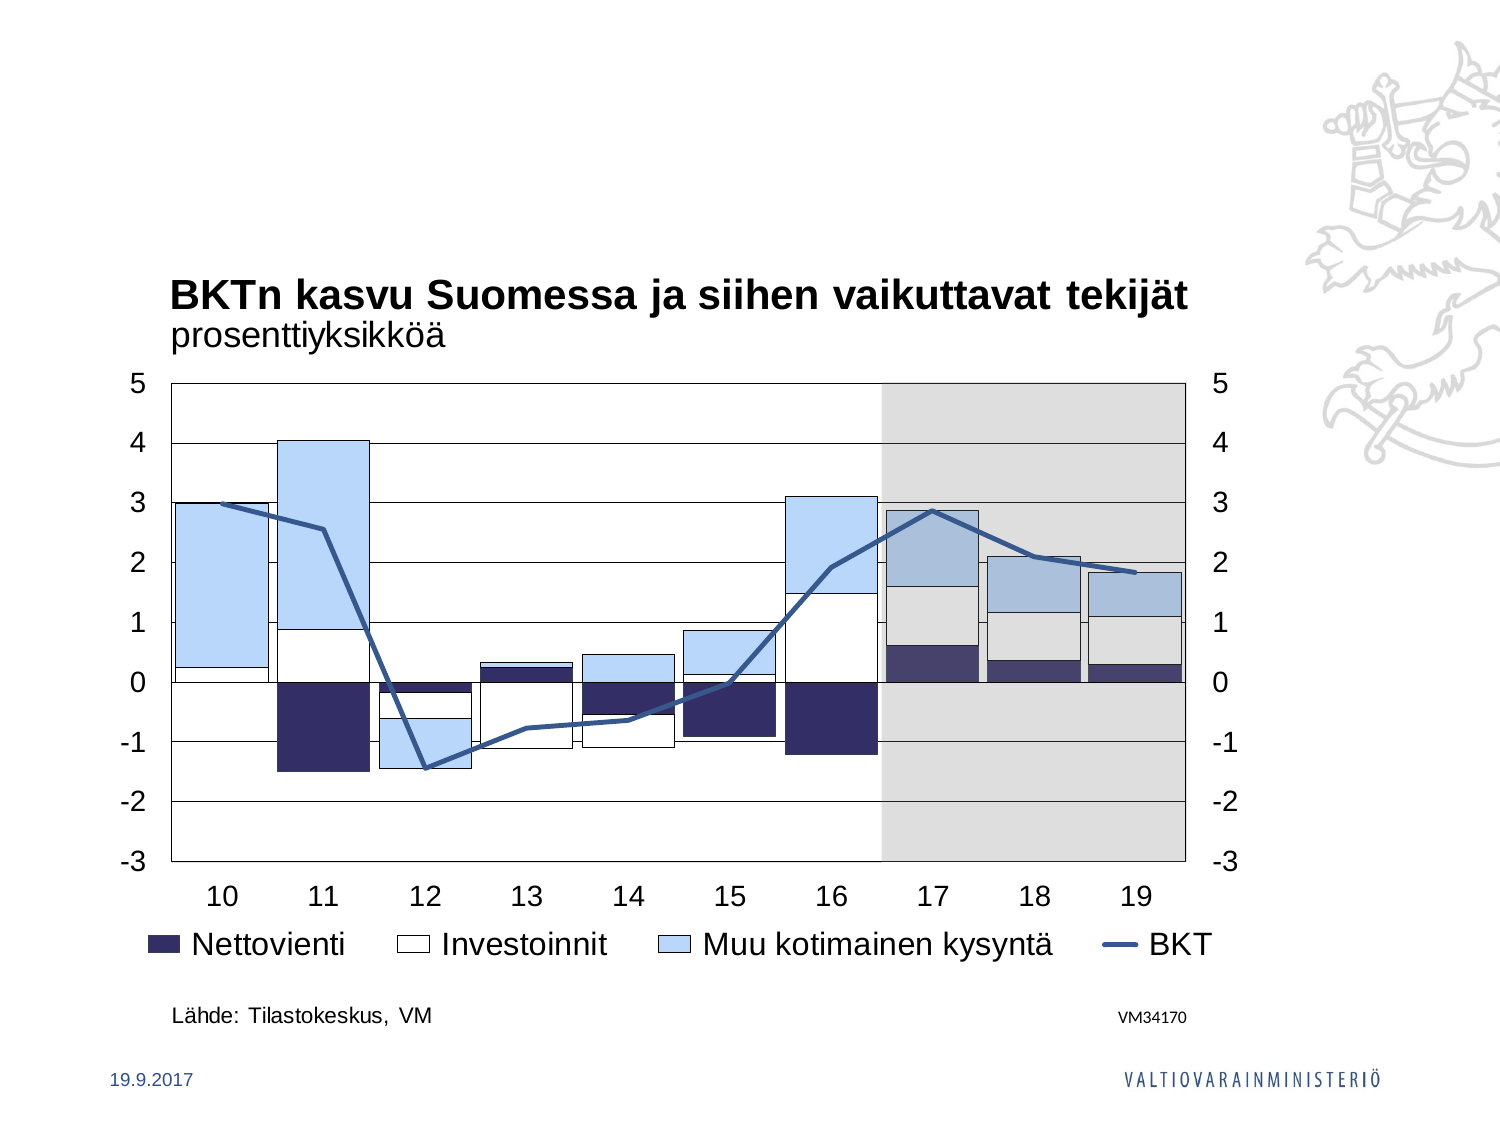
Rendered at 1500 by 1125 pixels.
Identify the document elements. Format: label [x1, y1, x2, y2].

picture [75, 0, 1500, 1046]
slide_number [94, 1054, 255, 1103]
picture [1078, 1063, 1425, 1092]
